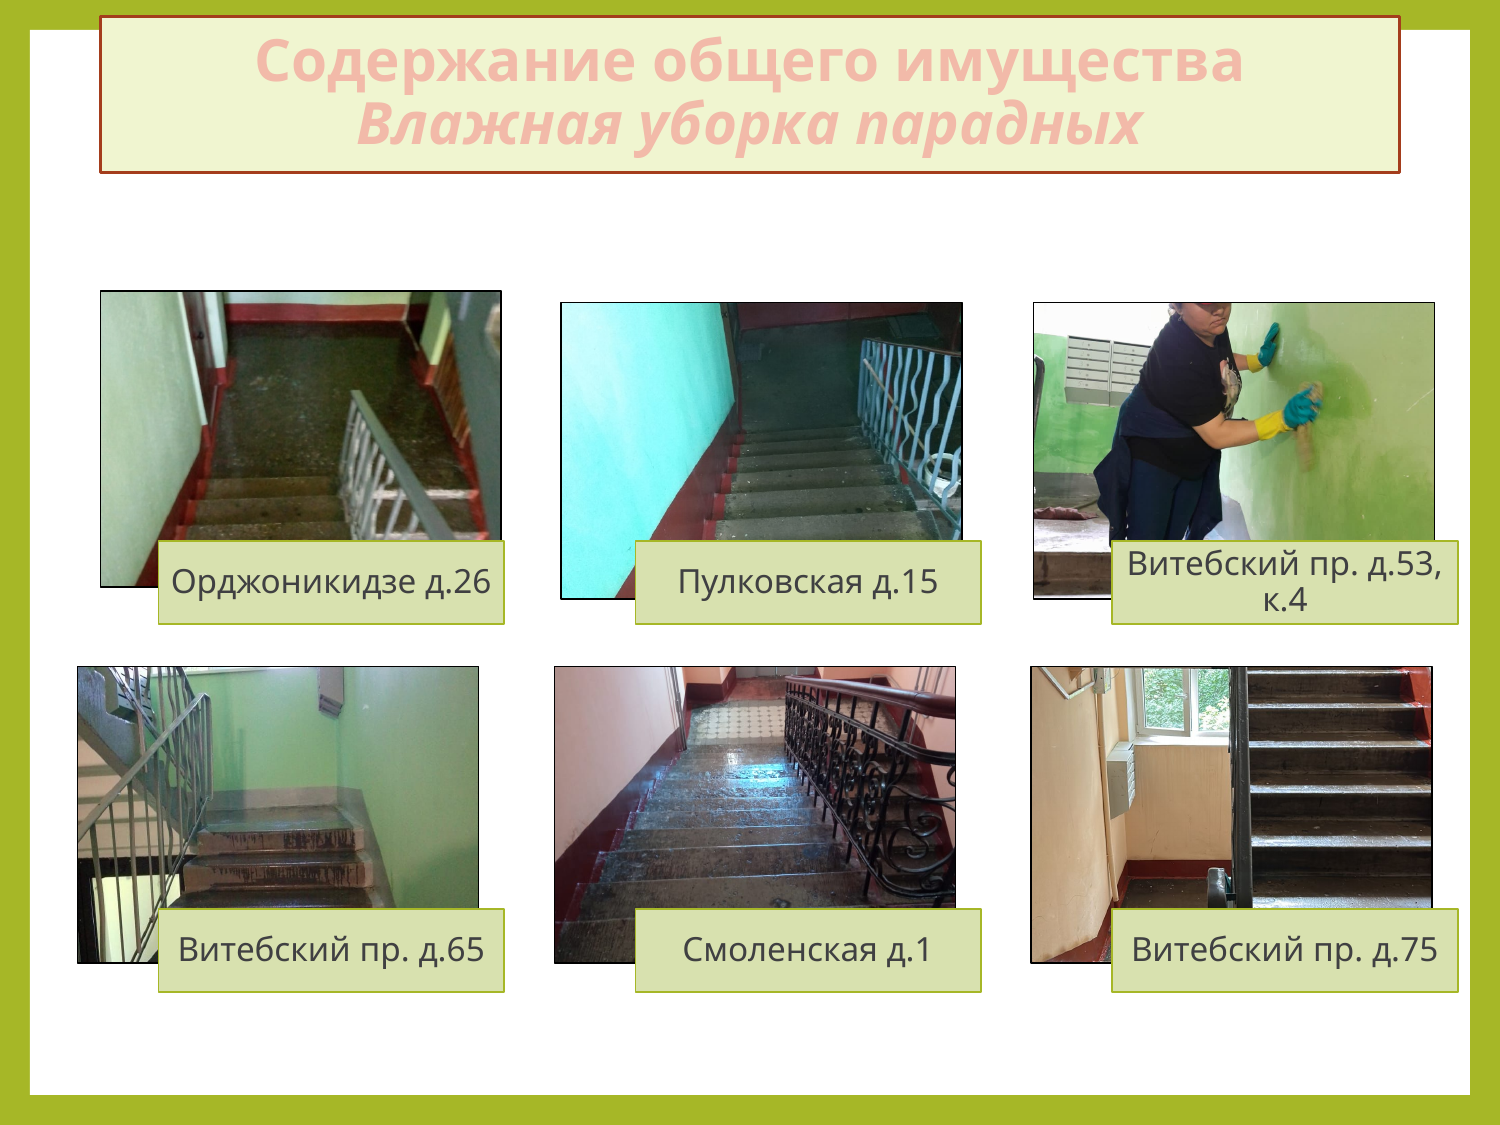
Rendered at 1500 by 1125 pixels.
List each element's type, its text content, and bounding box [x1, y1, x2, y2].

title Содержание общего имущества Влажная уборка парадных [99, 15, 1401, 174]
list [76, 195, 1460, 1095]
